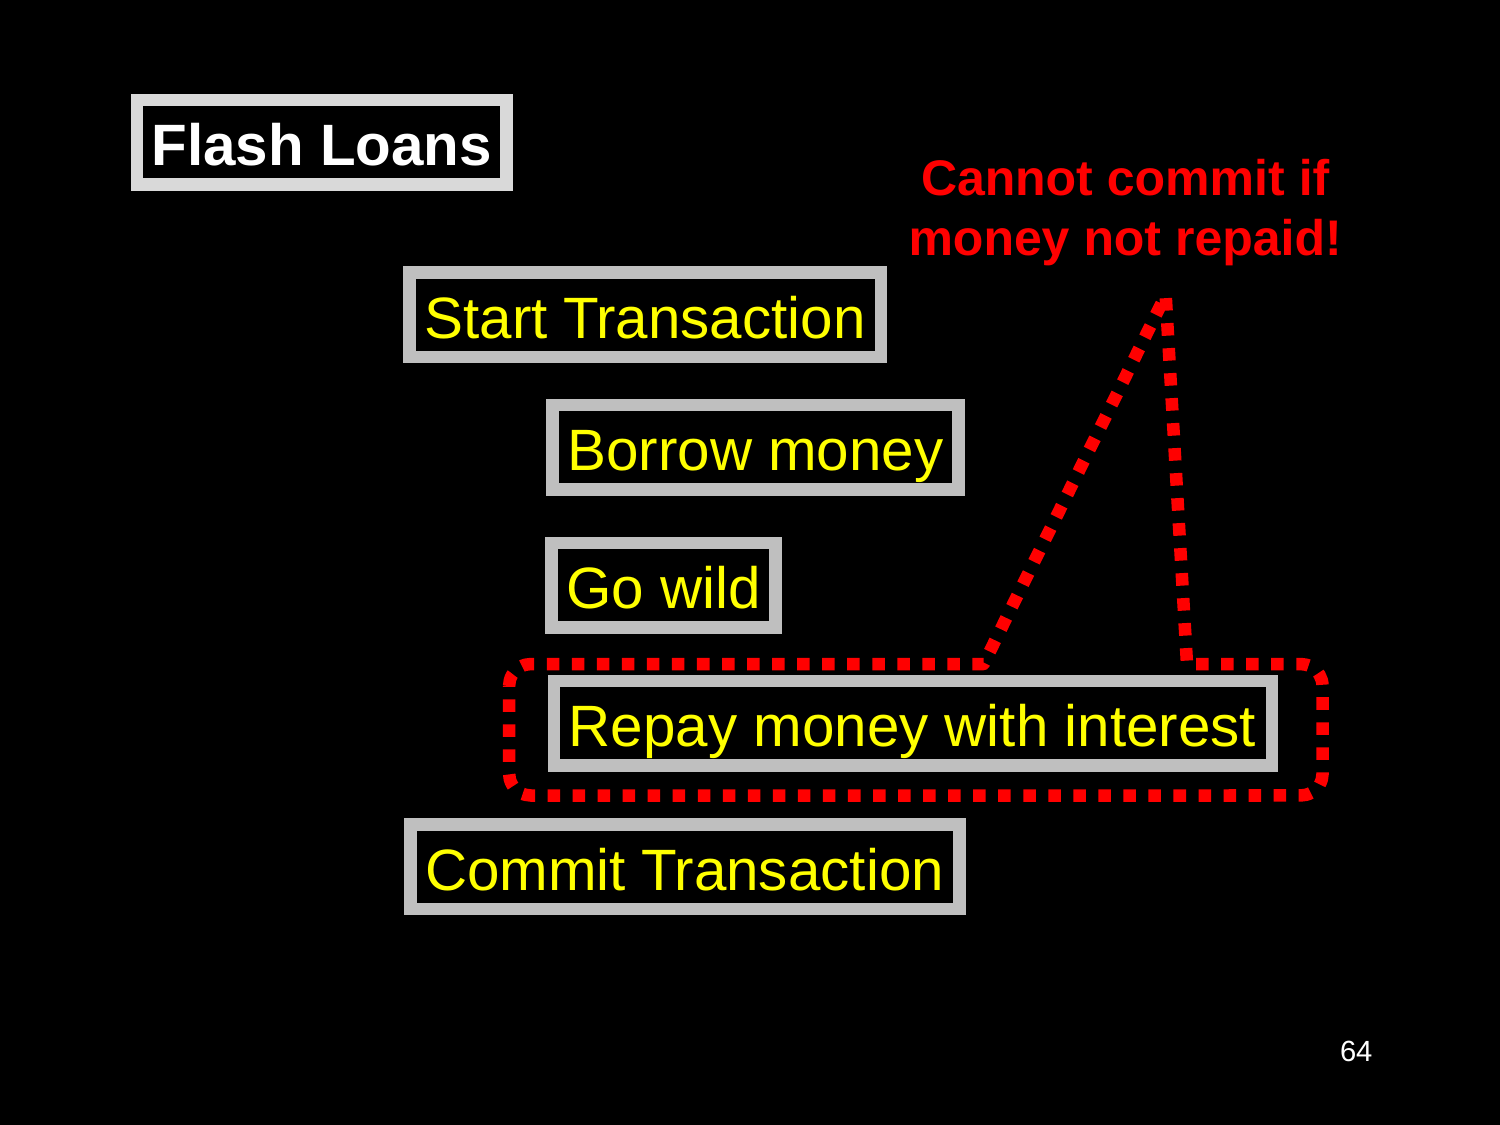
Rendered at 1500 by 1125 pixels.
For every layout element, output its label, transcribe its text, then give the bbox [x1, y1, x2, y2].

text_box Flash Loans [136, 100, 507, 185]
text_box Cannot commit if money not repaid! [863, 137, 1388, 273]
text_box Commit Transaction [410, 824, 960, 910]
text_box Borrow money [552, 404, 959, 490]
slide_number 64 [1074, 1024, 1388, 1101]
text_box [509, 295, 1323, 796]
text_box Go wild [551, 542, 776, 628]
text_box Start Transaction [409, 272, 882, 358]
